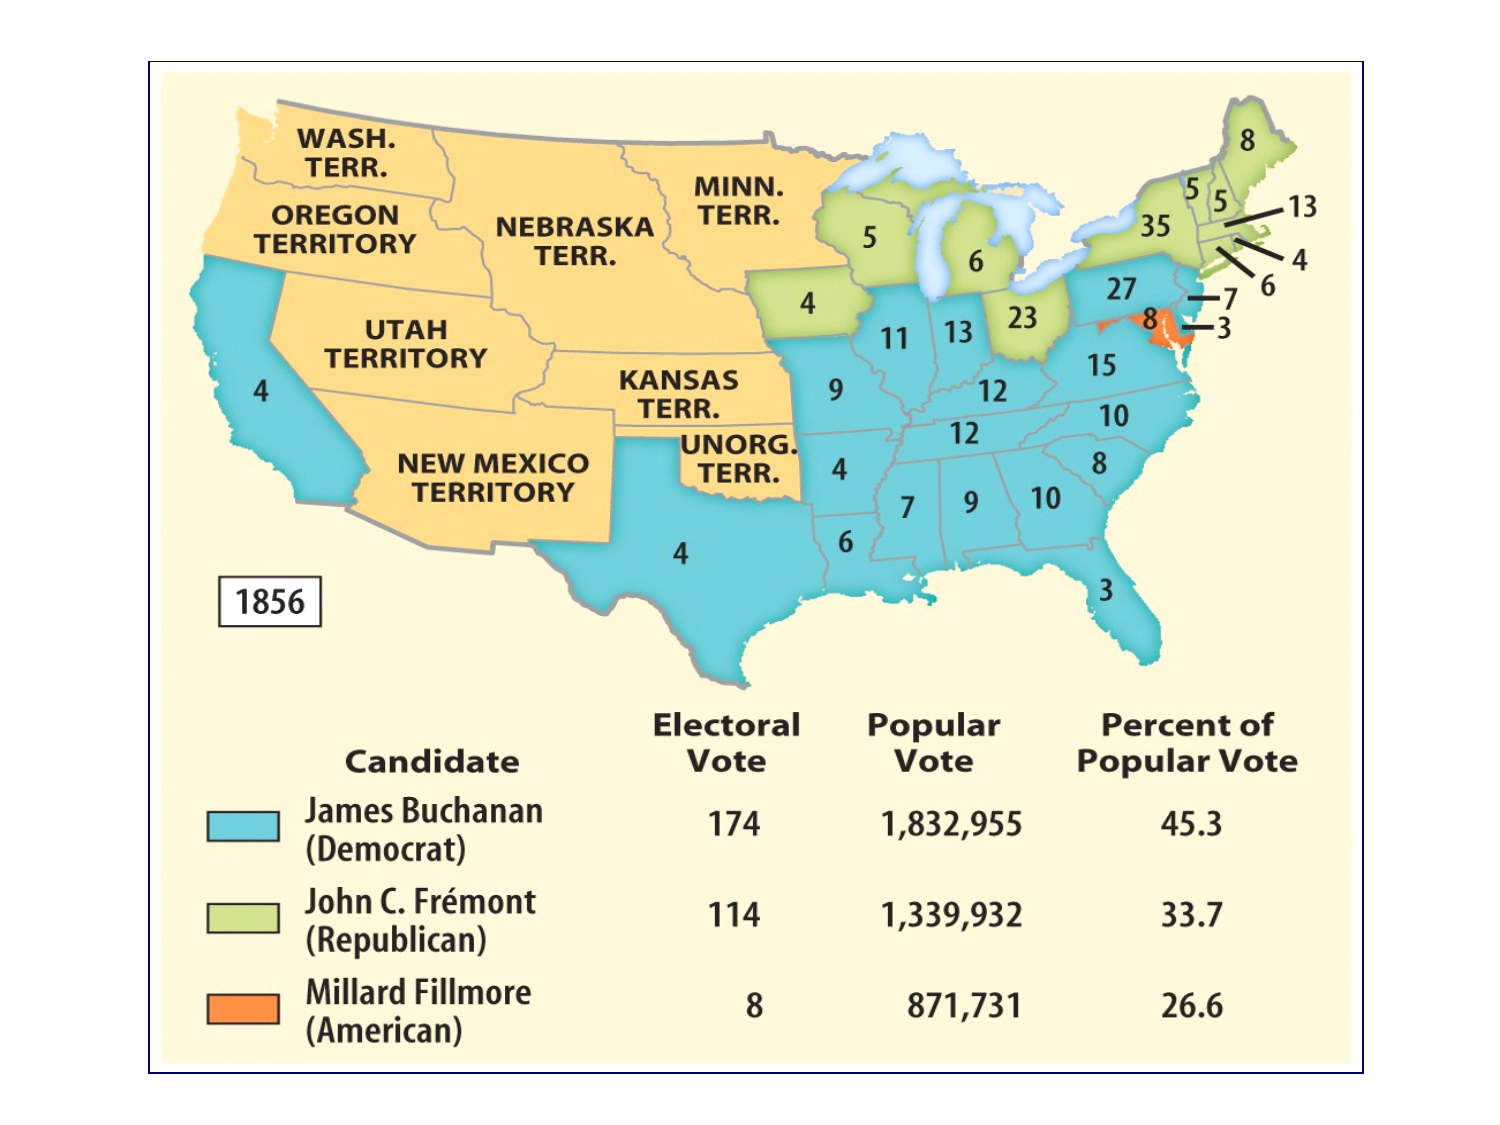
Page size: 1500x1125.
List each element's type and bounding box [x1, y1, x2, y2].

picture [149, 62, 1363, 1073]
